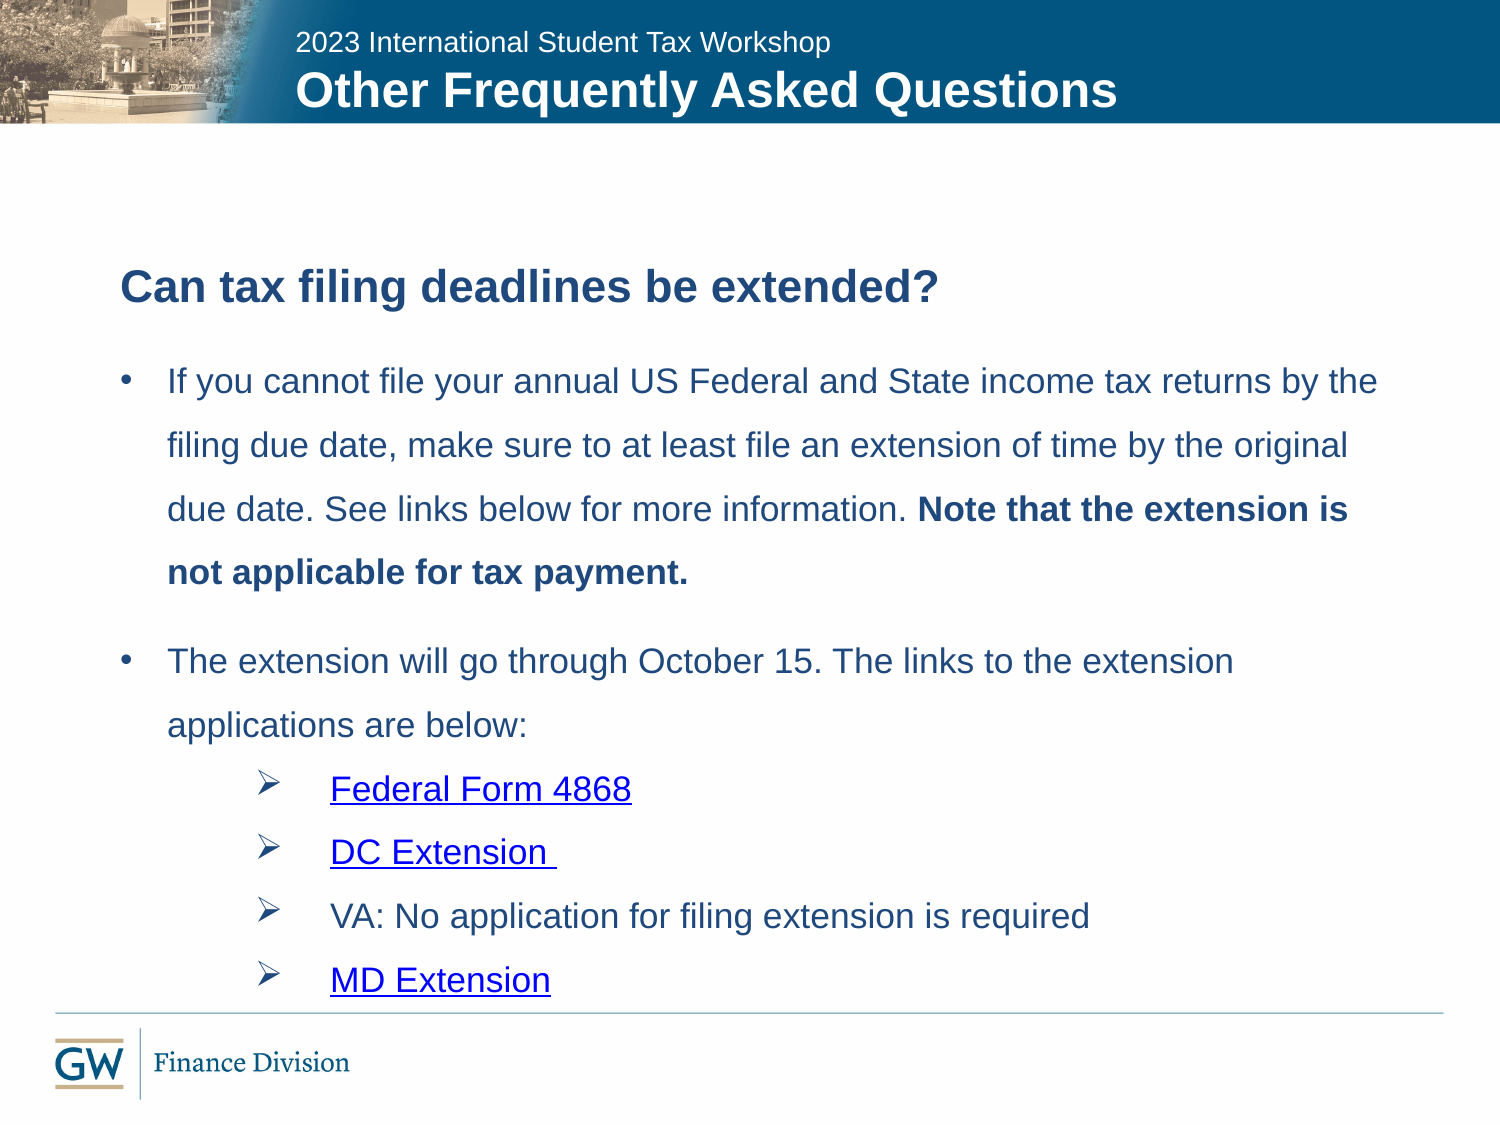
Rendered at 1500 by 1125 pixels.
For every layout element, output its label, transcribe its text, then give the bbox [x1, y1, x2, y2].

text_box 2023 International Student Tax Workshop Other Frequently Asked Questions [280, 15, 1348, 171]
text_box Can tax filing deadlines be extended? If you cannot file your annual US Federal and State income tax returns by the filing due date, make sure to at least file an extension of time by the original due date. See links below for more information. Note that the extension is not applicable for tax payment. The extension will go through October 15. The links to the extension applications are below: Federal Form 4868 DC Extension VA: No application for filing extension is required MD Extension [105, 194, 1397, 1125]
picture [0, 0, 1500, 1125]
